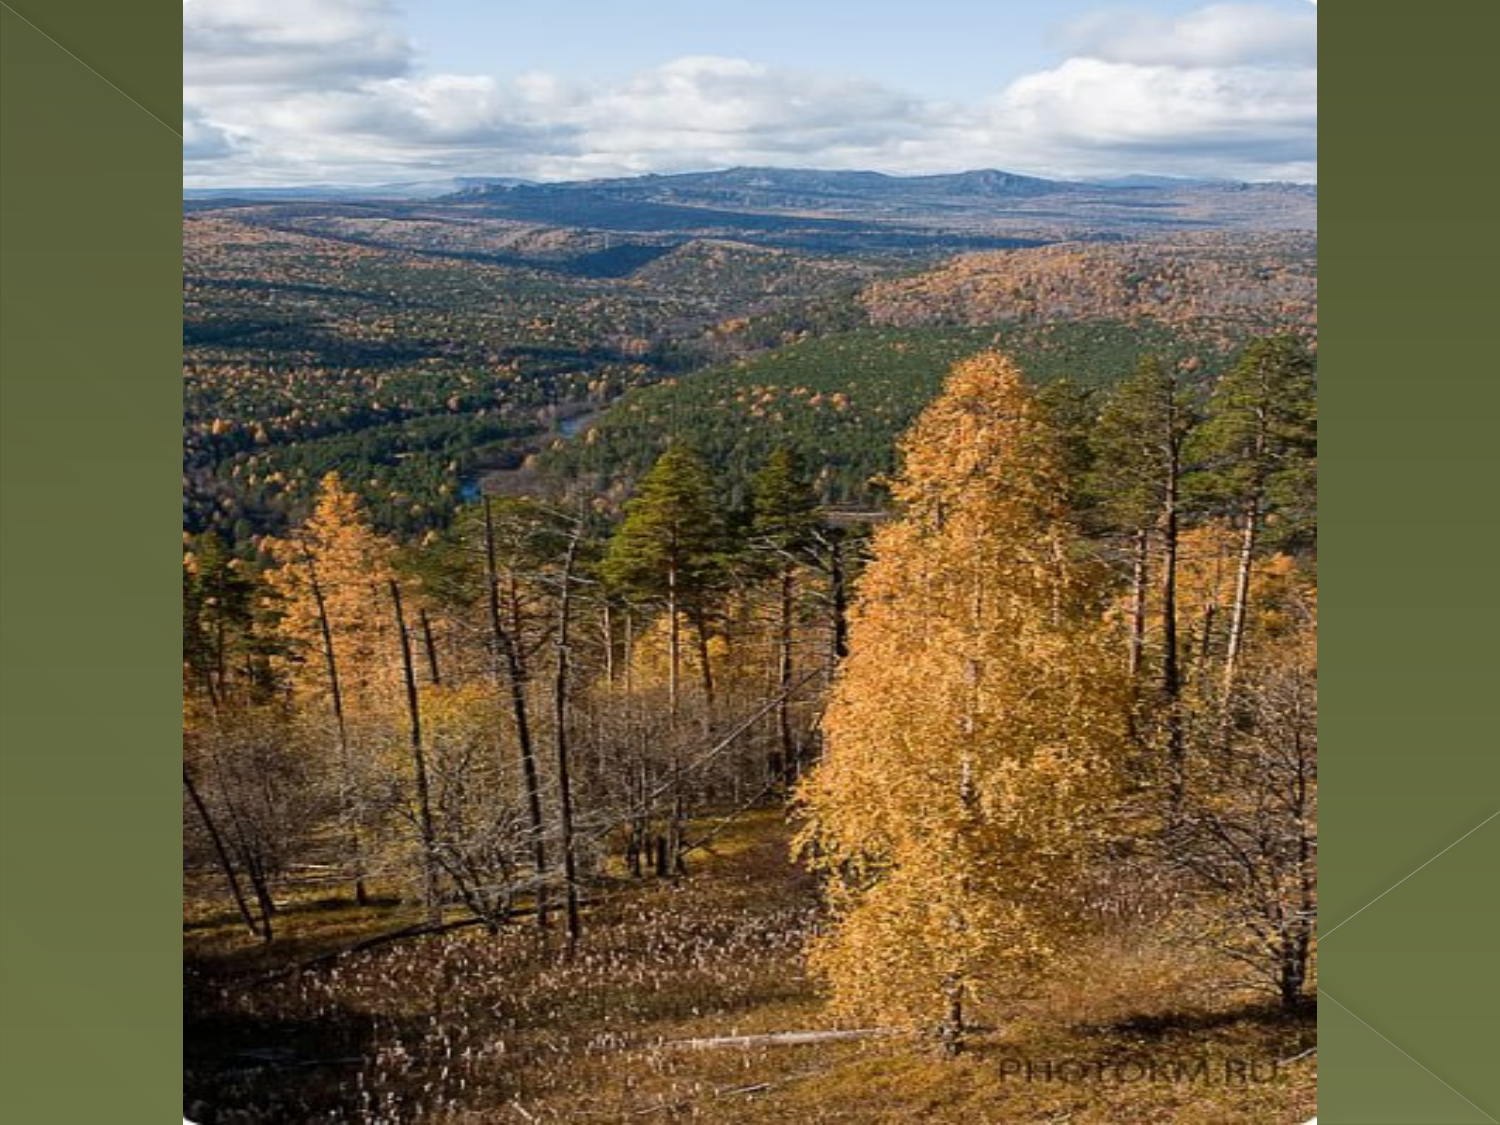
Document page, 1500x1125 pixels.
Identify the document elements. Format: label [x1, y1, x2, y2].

list [182, 0, 1318, 1125]
